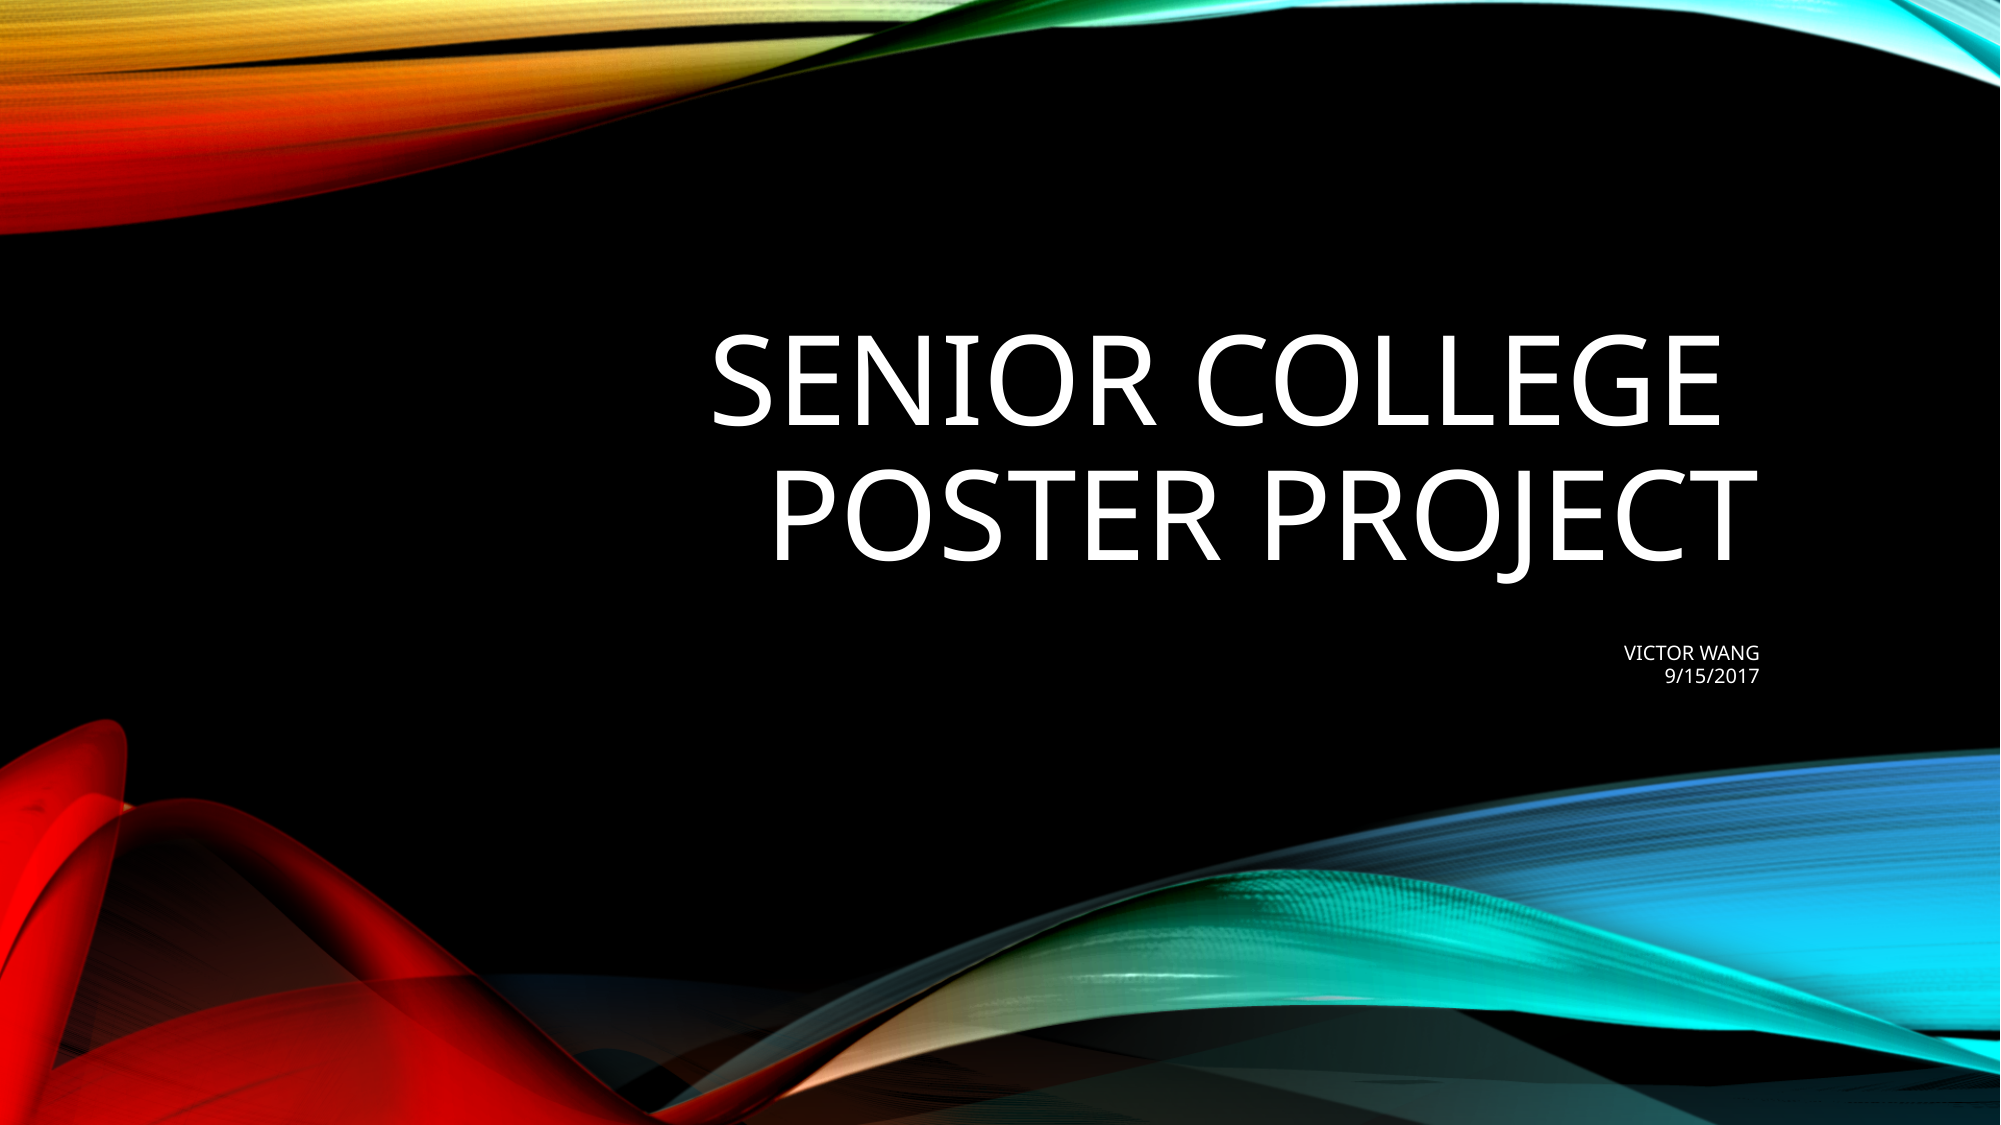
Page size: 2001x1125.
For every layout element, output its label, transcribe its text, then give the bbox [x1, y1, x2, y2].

title Senior college poster project [225, 295, 1775, 595]
picture [0, 0, 2000, 237]
subtitle VICTOR WANG 9/15/2017 [225, 595, 1775, 703]
picture [0, 717, 2000, 1125]
